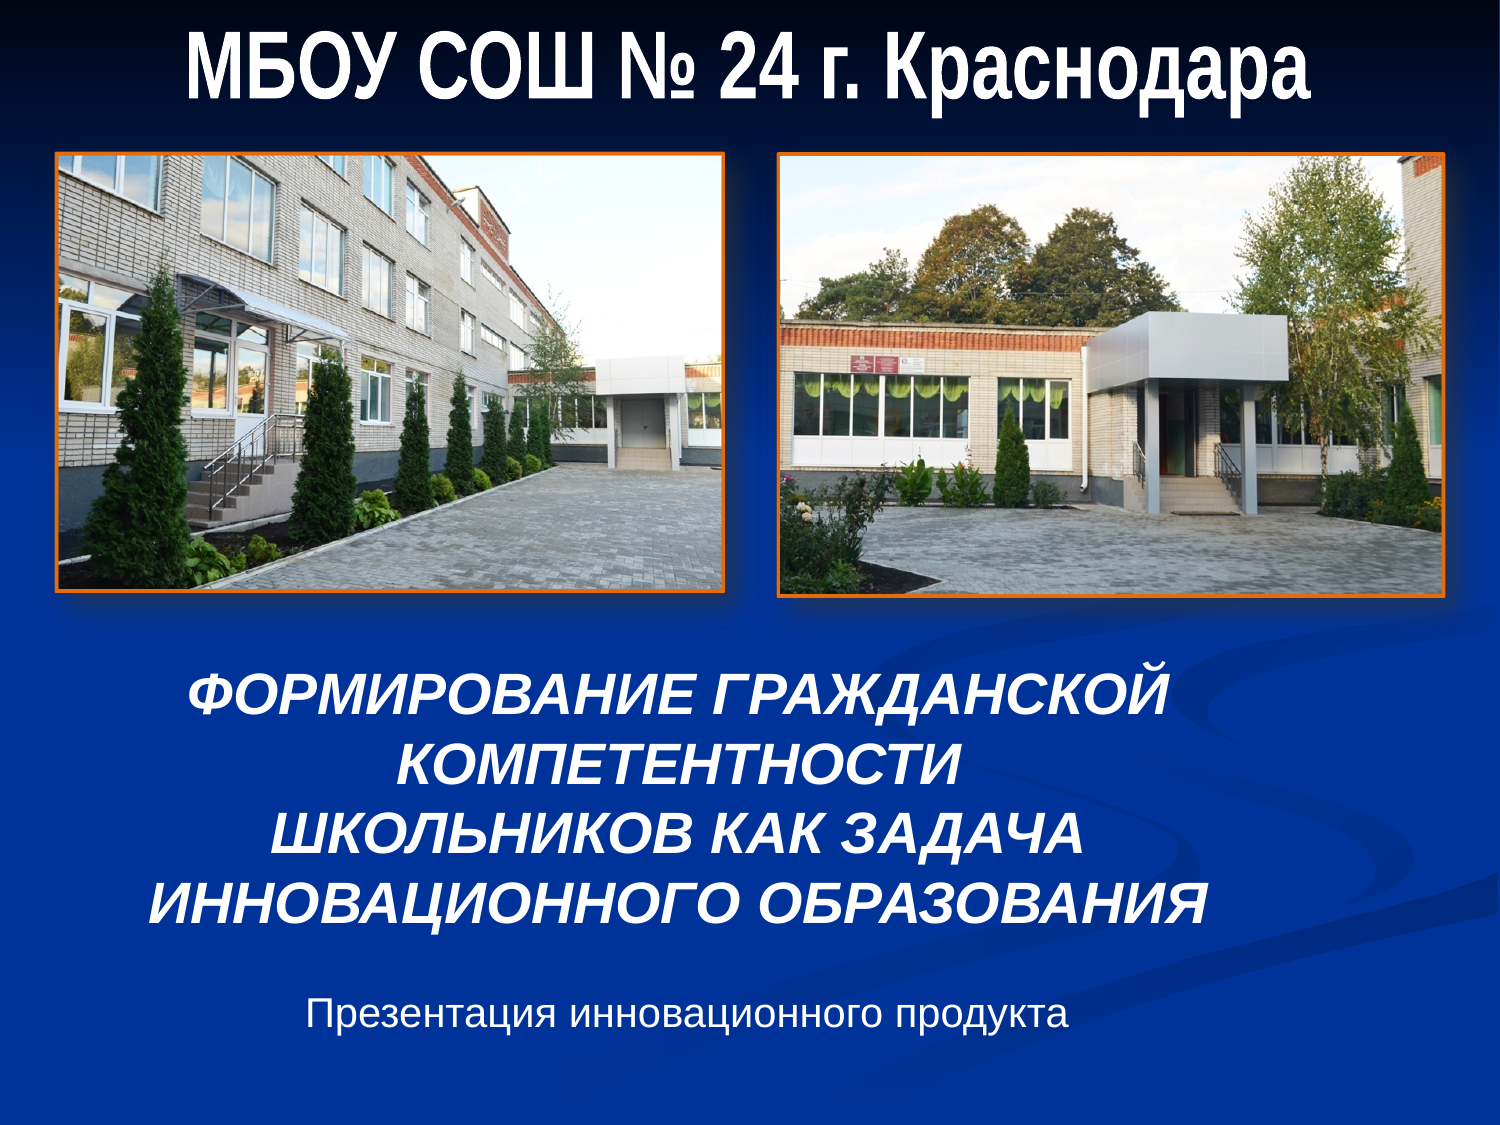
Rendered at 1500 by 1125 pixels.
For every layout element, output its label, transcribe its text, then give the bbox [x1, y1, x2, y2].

picture [29, 126, 1496, 649]
text_box ФОРМИРОВАНИЕ ГРАЖДАНСКОЙ КОМПЕТЕНТНОСТИ ШКОЛЬНИКОВ КАК ЗАДАЧА ИННОВАЦИОННОГО ОБРАЗОВАНИЯ Презентация инновационного продукта [134, 652, 1240, 1044]
